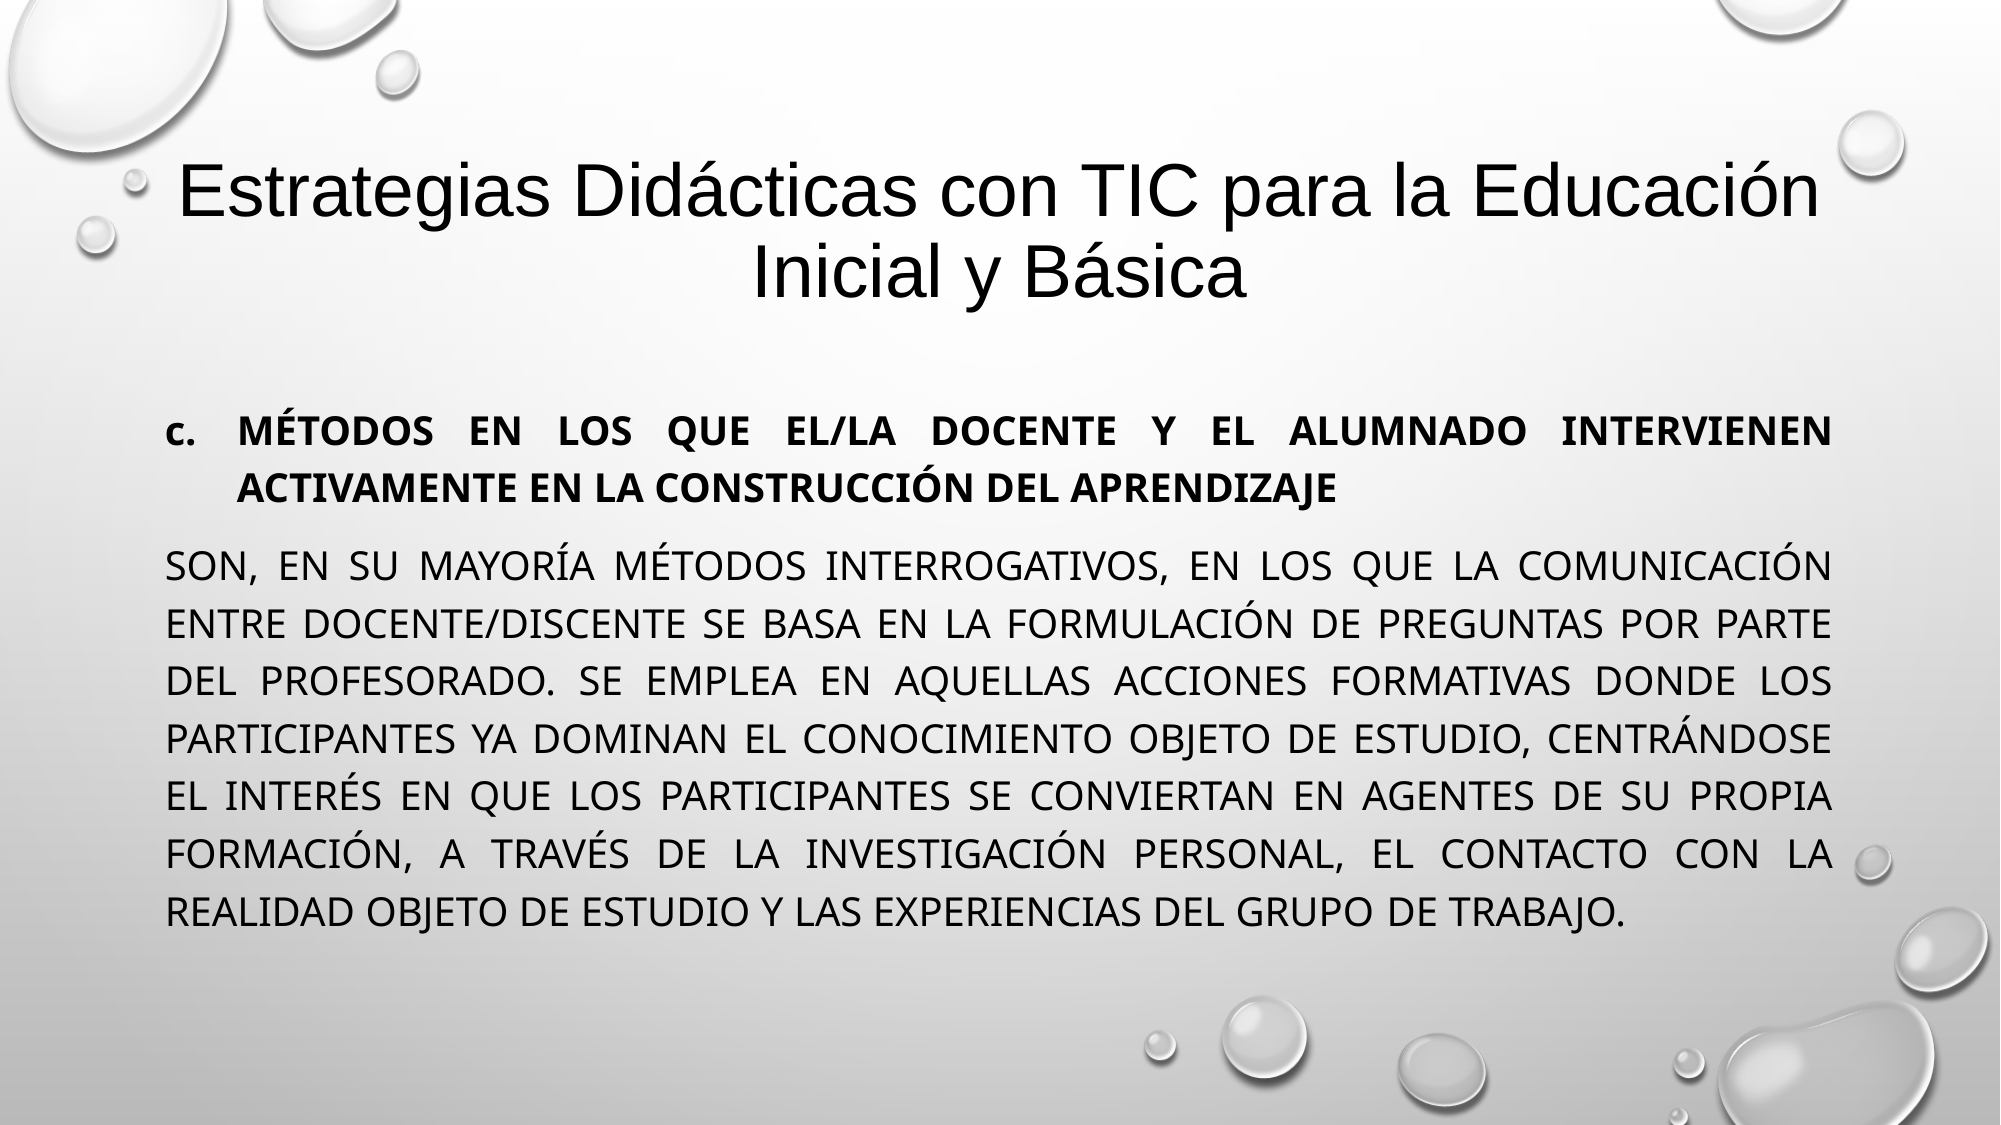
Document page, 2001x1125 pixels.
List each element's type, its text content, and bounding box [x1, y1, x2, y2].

picture [0, 0, 2000, 1125]
title Estrategias Didácticas con TIC para la Educación Inicial y Básica [149, 101, 1851, 364]
list Métodos en los que el/la docente y el alumnado intervienen activamente en la construcción del aprendizaje Son, en su mayoría métodos interrogativos, en los que la comunicación entre docente/discente se basa en la formulación de preguntas por parte del profesorado. Se emplea en aquellas acciones formativas donde los participantes ya dominan el conocimiento objeto de estudio, centrándose el interés en que los participantes se conviertan en agentes de su propia formación, a través de la investigación personal, el contacto con la realidad objeto de estudio y las experiencias del grupo de trabajo. [149, 388, 1850, 950]
